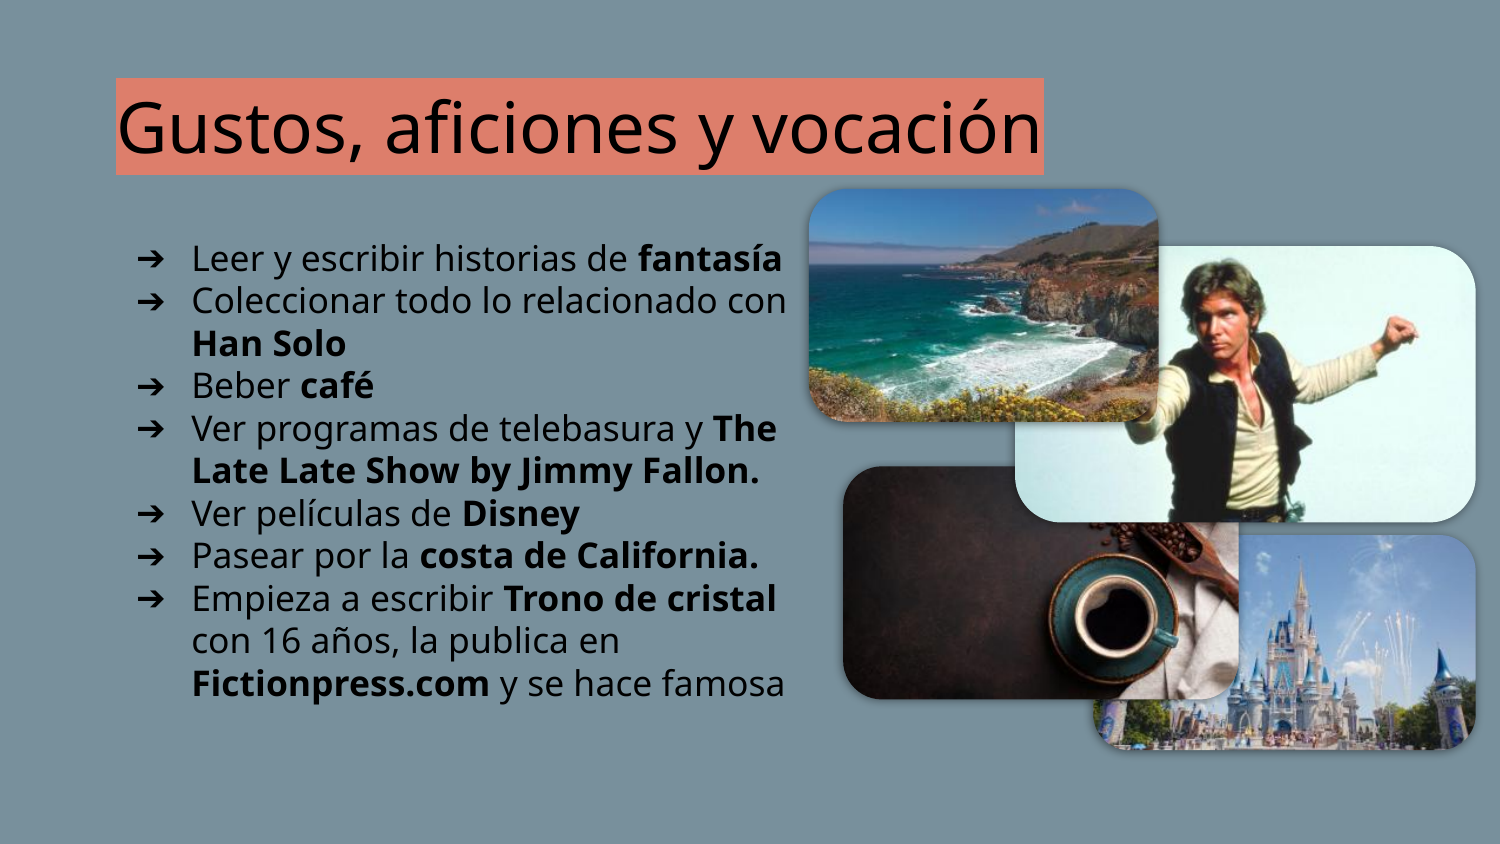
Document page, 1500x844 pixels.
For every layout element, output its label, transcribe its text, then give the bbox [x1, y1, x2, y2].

text_box Leer y escribir historias de fantasía Coleccionar todo lo relacionado con Han Solo Beber café Ver programas de telebasura y The Late Late Show by Jimmy Fallon. Ver películas de Disney Pasear por la costa de California. Empieza a escribir Trono de cristal con 16 años, la publica en Fictionpress.com y se hace famosa [101, 220, 809, 719]
text_box Gustos, aficiones y vocación [101, 68, 1120, 184]
picture [808, 188, 1476, 751]
